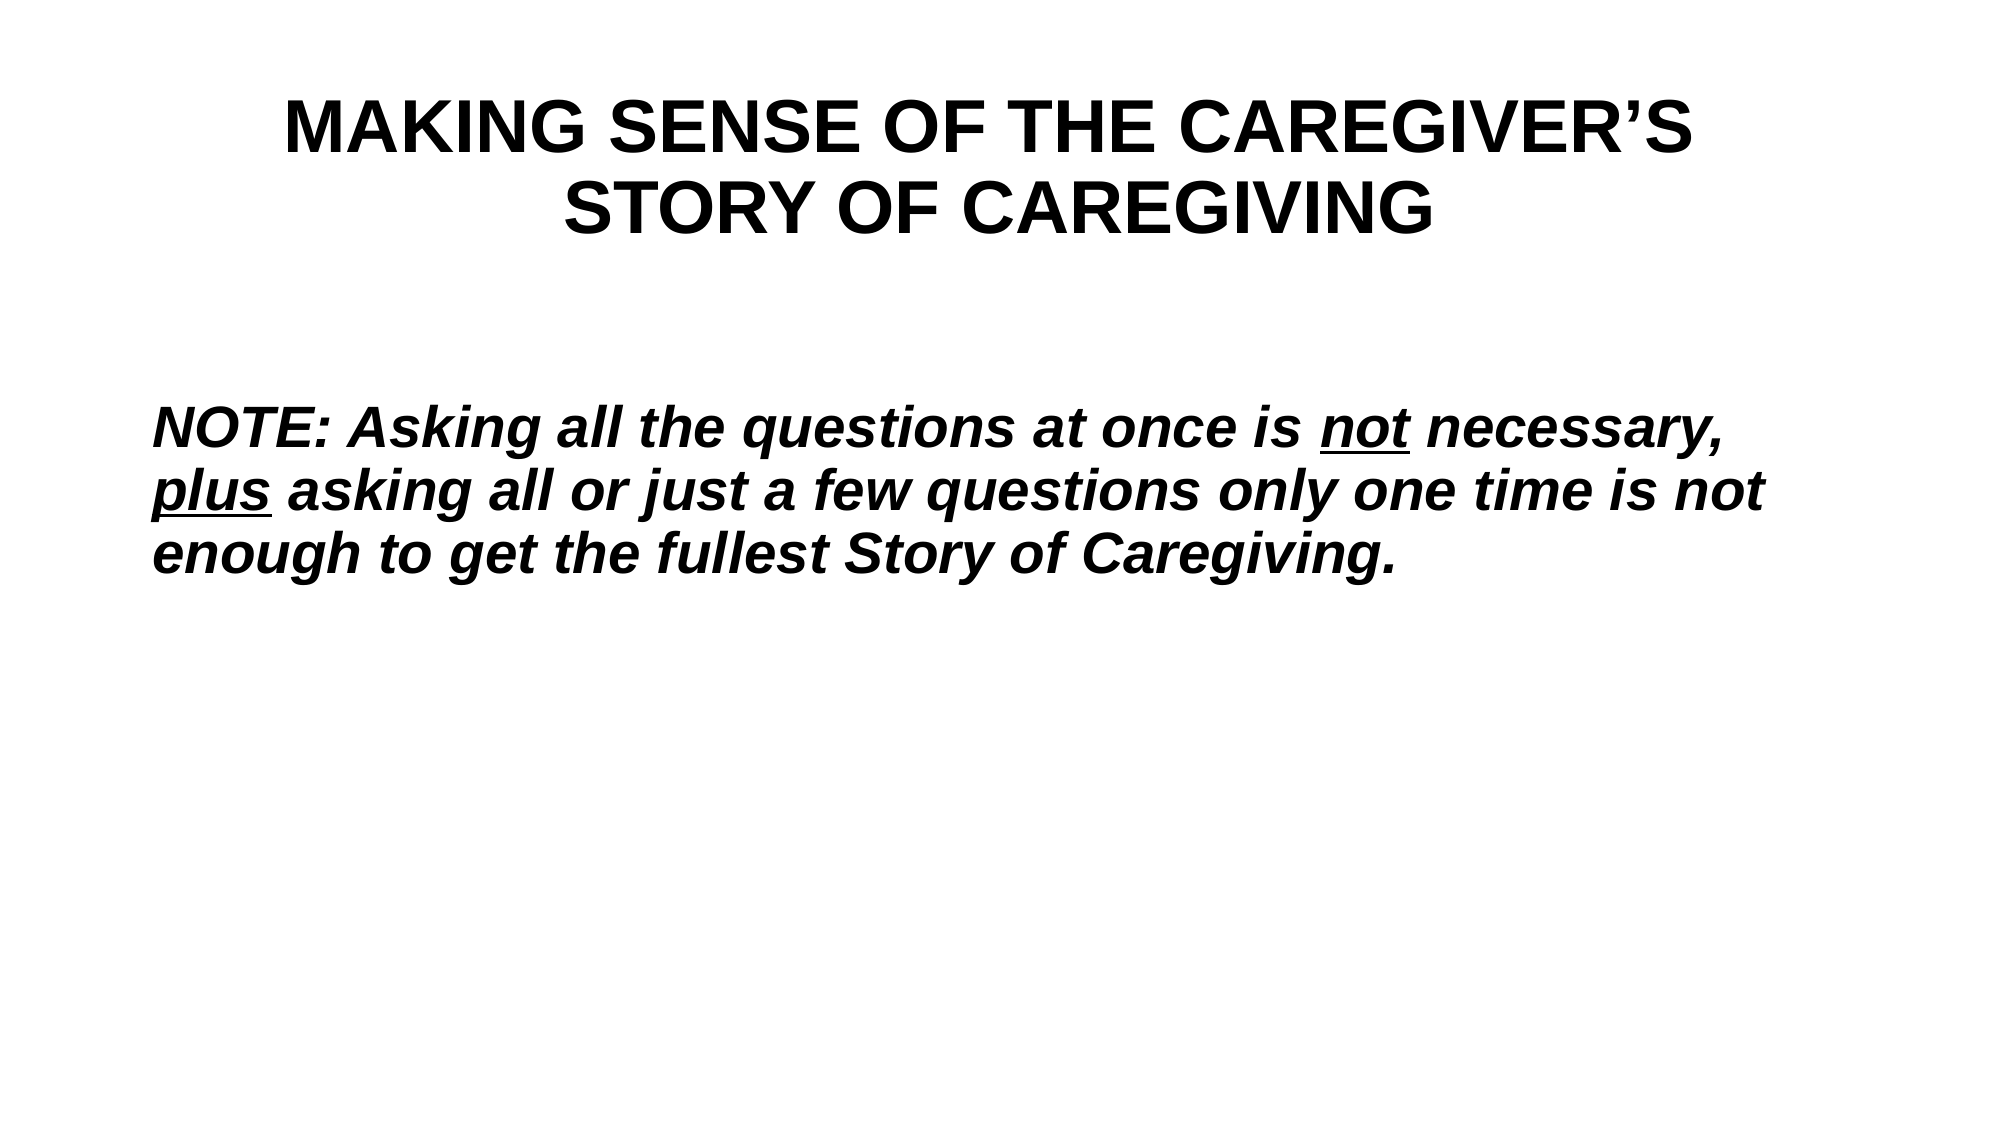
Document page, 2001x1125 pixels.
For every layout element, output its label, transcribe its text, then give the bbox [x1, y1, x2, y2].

title MAKING SENSE OF THE CAREGIVER’S STORY OF CAREGIVING [137, 59, 1863, 278]
list NOTE: Asking all the questions at once is not necessary, plus asking all or just a few questions only one time is not enough to get the fullest Story of Caregiving. [137, 299, 1863, 1014]
